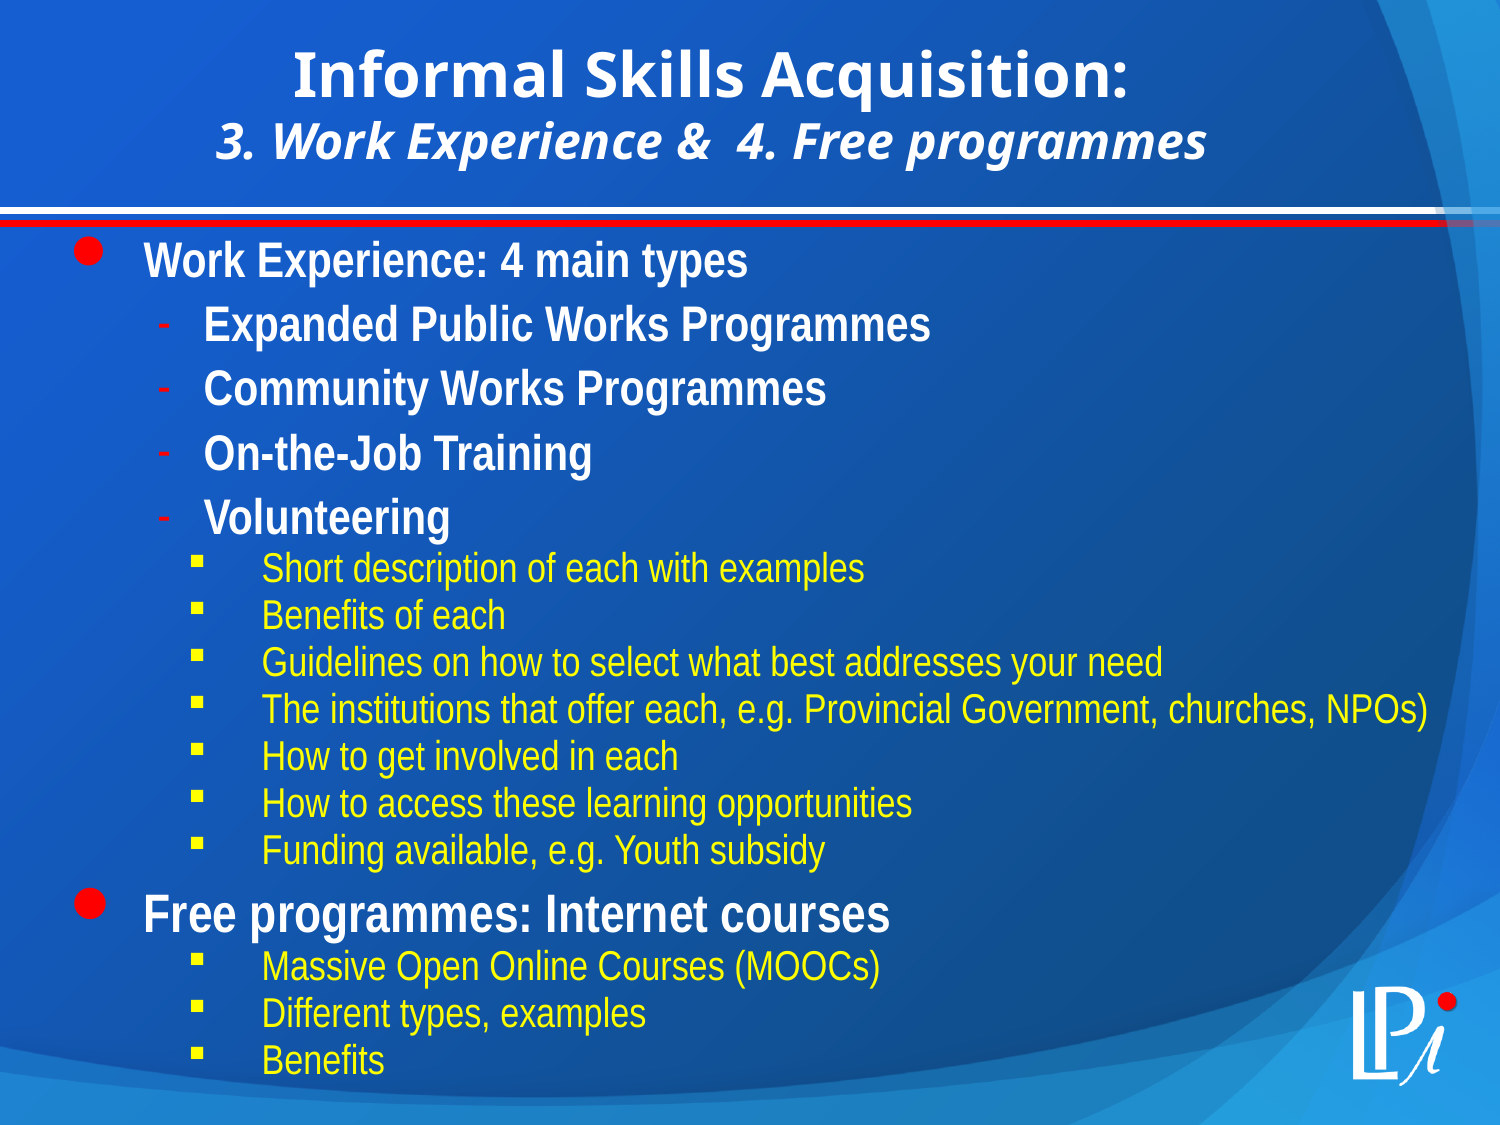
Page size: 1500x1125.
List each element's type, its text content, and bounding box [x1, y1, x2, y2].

list Work Experience: 4 main types Expanded Public Works Programmes Community Works Programmes On-the-Job Training Volunteering Short description of each with examples Benefits of each Guidelines on how to select what best addresses your need The institutions that offer each, e.g. Provincial Government, churches, NPOs) How to get involved in each How to access these learning opportunities Funding available, e.g. Youth subsidy Free programmes: Internet courses Massive Open Online Courses (MOOCs) Different types, examples Benefits [41, 219, 1471, 1094]
picture [0, 0, 1500, 1125]
title Informal Skills Acquisition: 3. Work Experience & 4. Free programmes [0, 19, 1425, 186]
